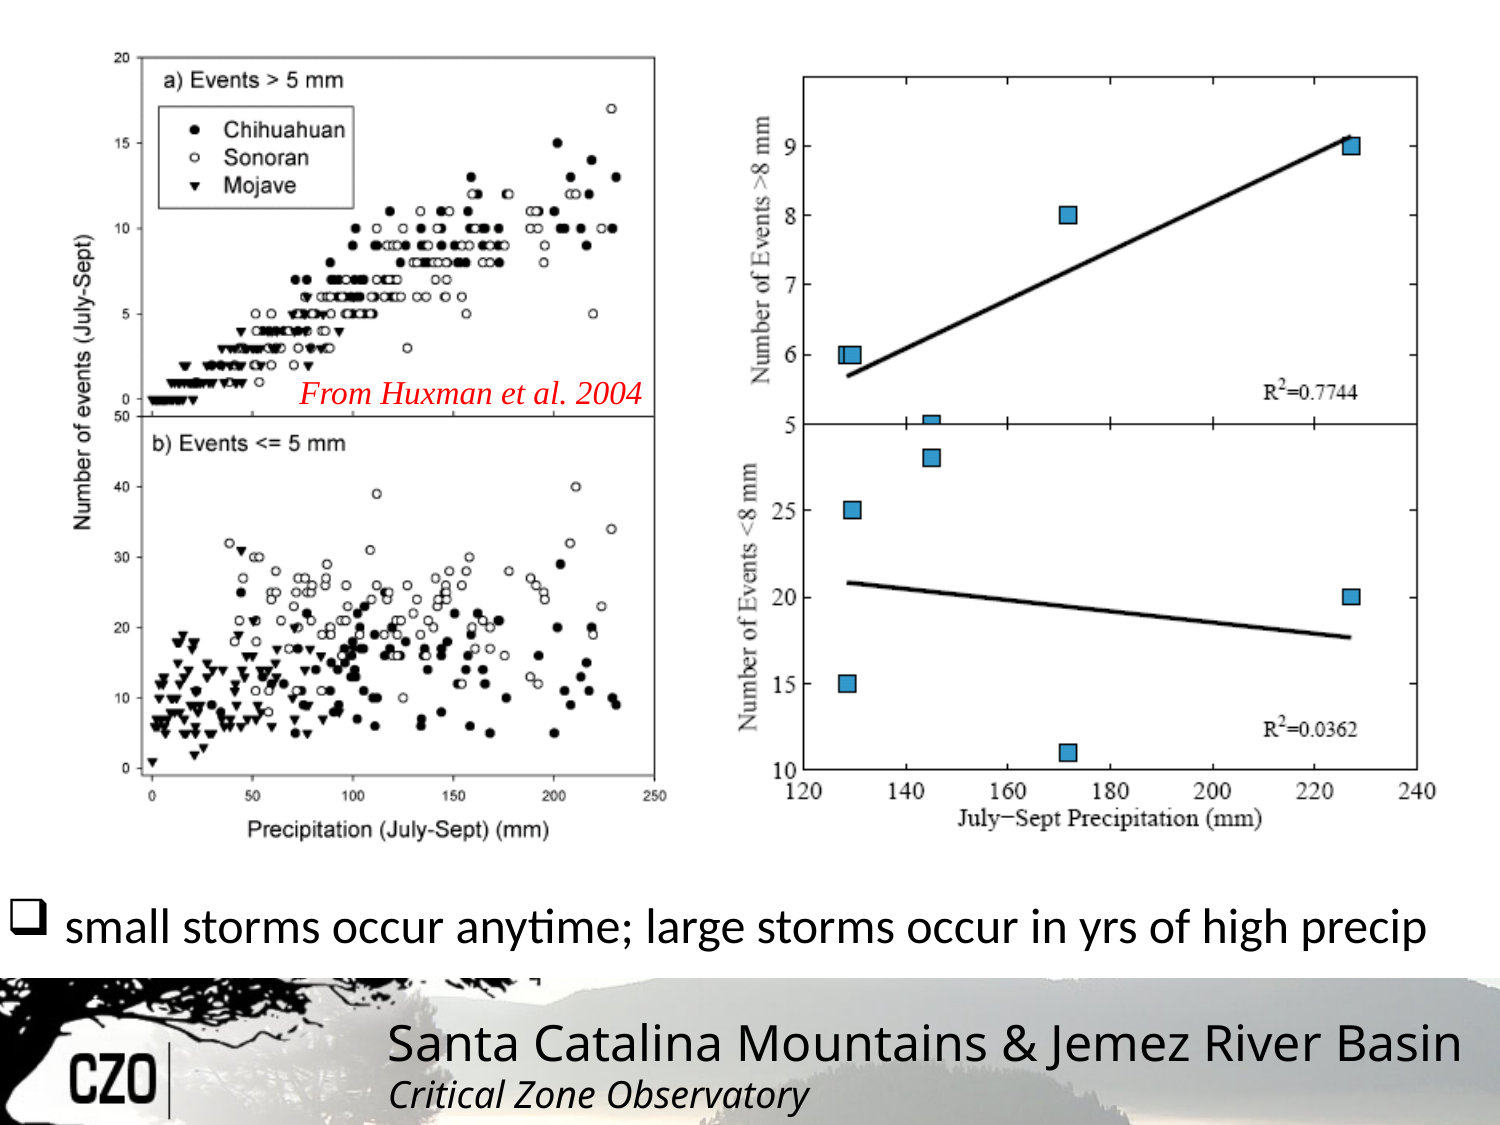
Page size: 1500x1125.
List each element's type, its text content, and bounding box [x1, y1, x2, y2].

picture [0, 37, 686, 851]
text_box small storms occur anytime; large storms occur in yrs of high precip [0, 885, 1458, 961]
picture [0, 978, 1500, 1125]
picture [712, 36, 1457, 851]
